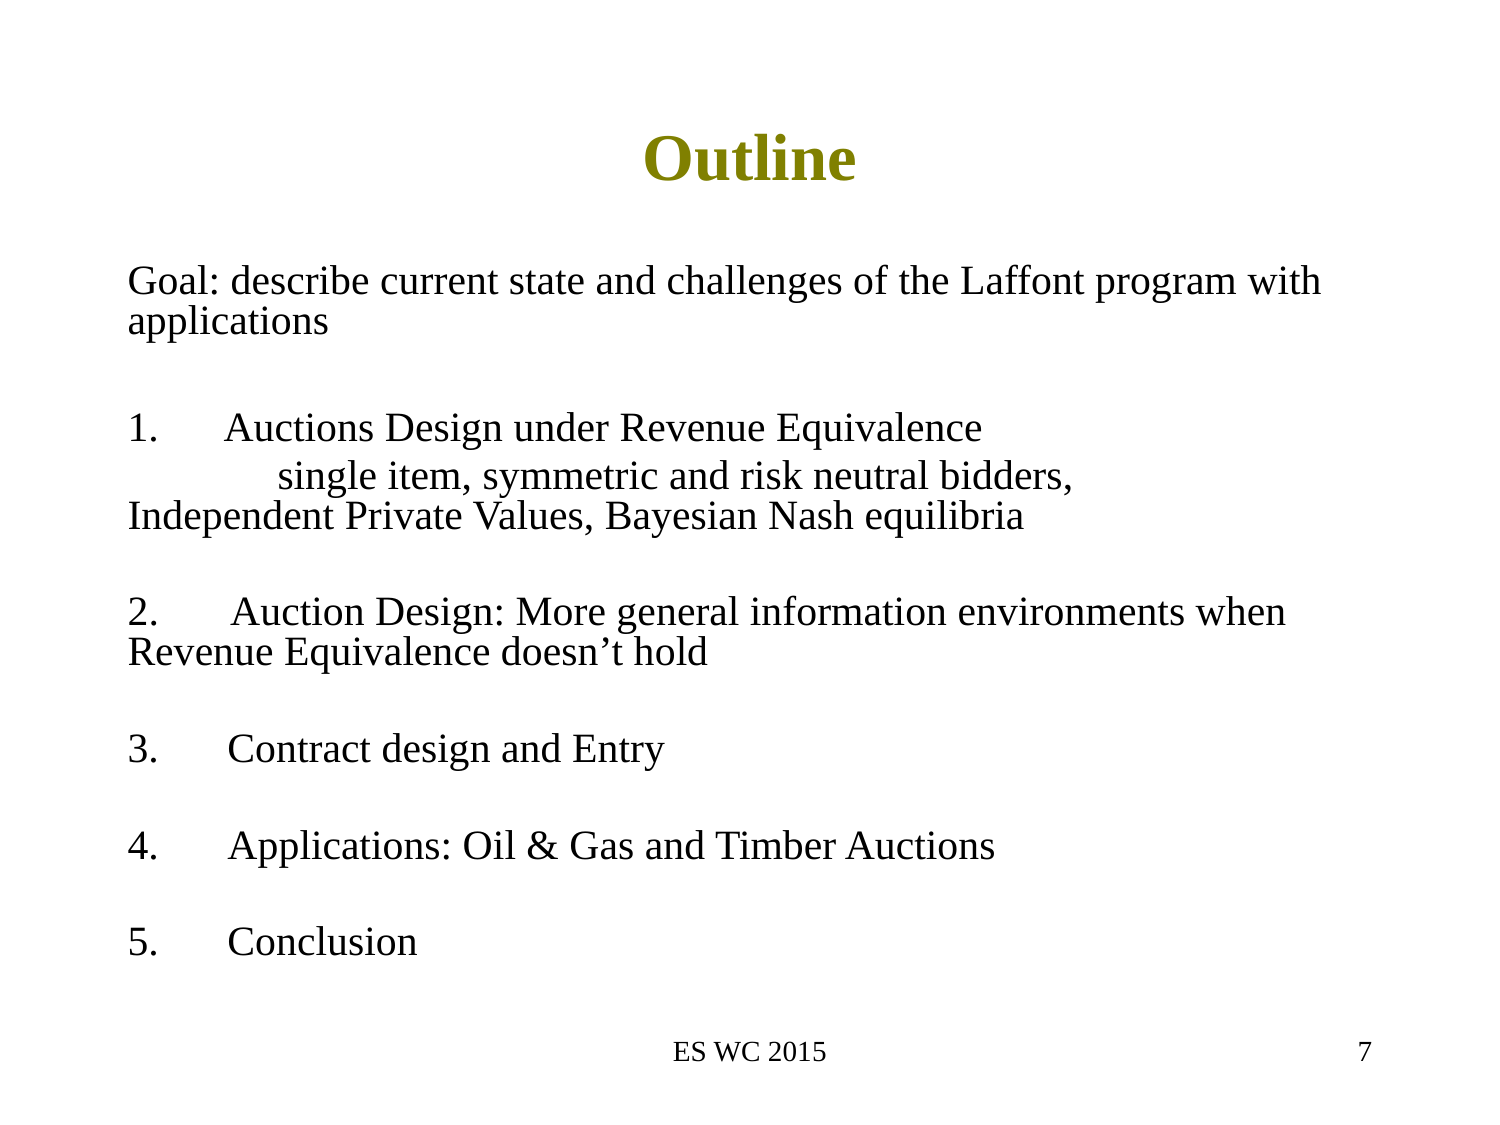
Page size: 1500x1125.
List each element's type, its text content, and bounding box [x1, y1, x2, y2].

footer ES WC 2015 [512, 1024, 988, 1101]
list Goal: describe current state and challenges of the Laffont program with applications Auctions Design under Revenue Equivalence single item, symmetric and risk neutral bidders, Independent Private Values, Bayesian Nash equilibria 2. Auction Design: More general information environments when Revenue Equivalence doesn’t hold Contract design and Entry Applications: Oil & Gas and Timber Auctions Conclusion [112, 255, 1388, 1001]
slide_number 7 [1074, 1024, 1388, 1101]
title Outline [112, 99, 1388, 209]
